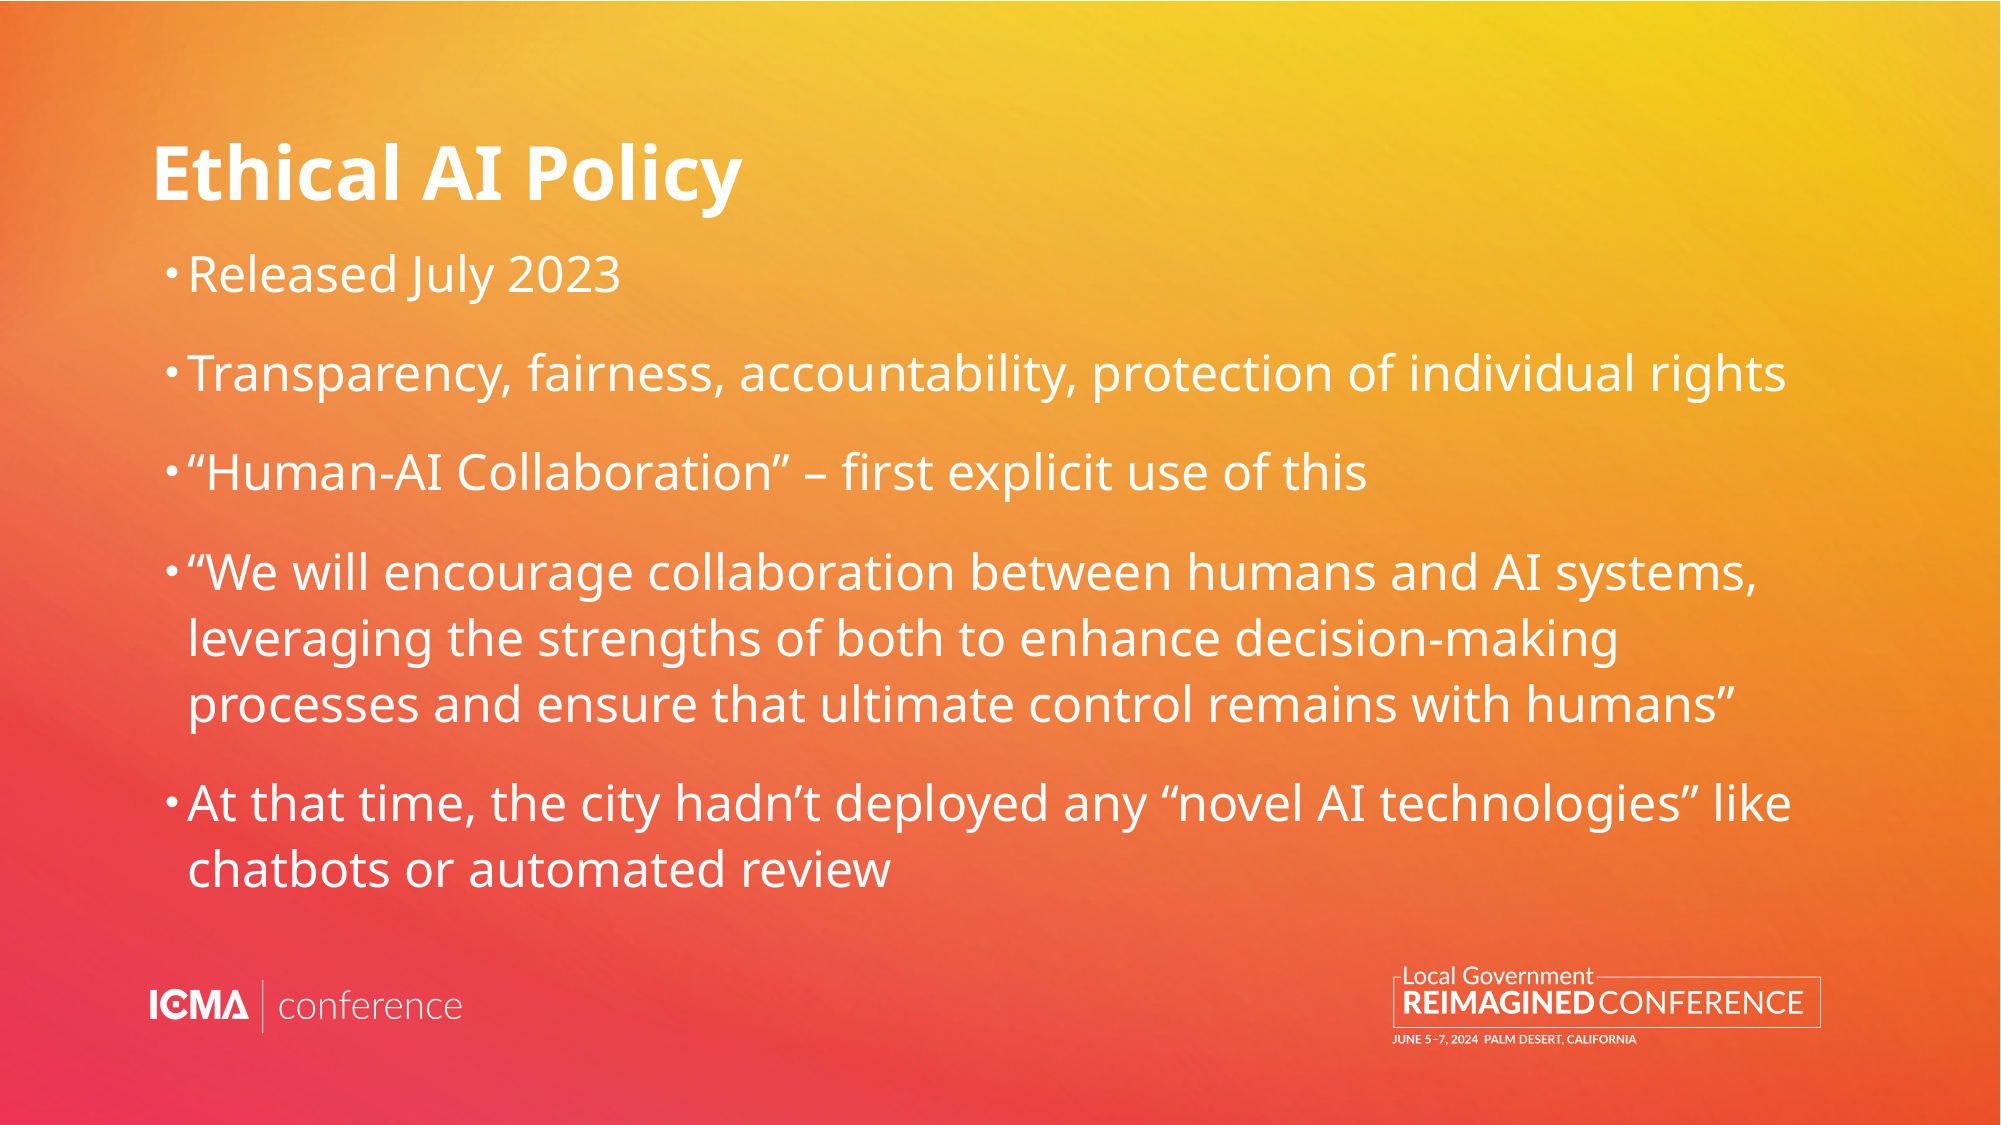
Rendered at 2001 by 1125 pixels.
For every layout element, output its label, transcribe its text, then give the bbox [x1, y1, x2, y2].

title Ethical AI Policy [150, 20, 1824, 216]
picture [0, 0, 2001, 1125]
list Released July 2023 Transparency, fairness, accountability, protection of individual rights “Human-AI Collaboration” – first explicit use of this “We will encourage collaboration between humans and AI systems, leveraging the strengths of both to enhance decision-making processes and ensure that ultimate control remains with humans” At that time, the city hadn’t deployed any “novel AI technologies” like chatbots or automated review [150, 236, 1824, 878]
